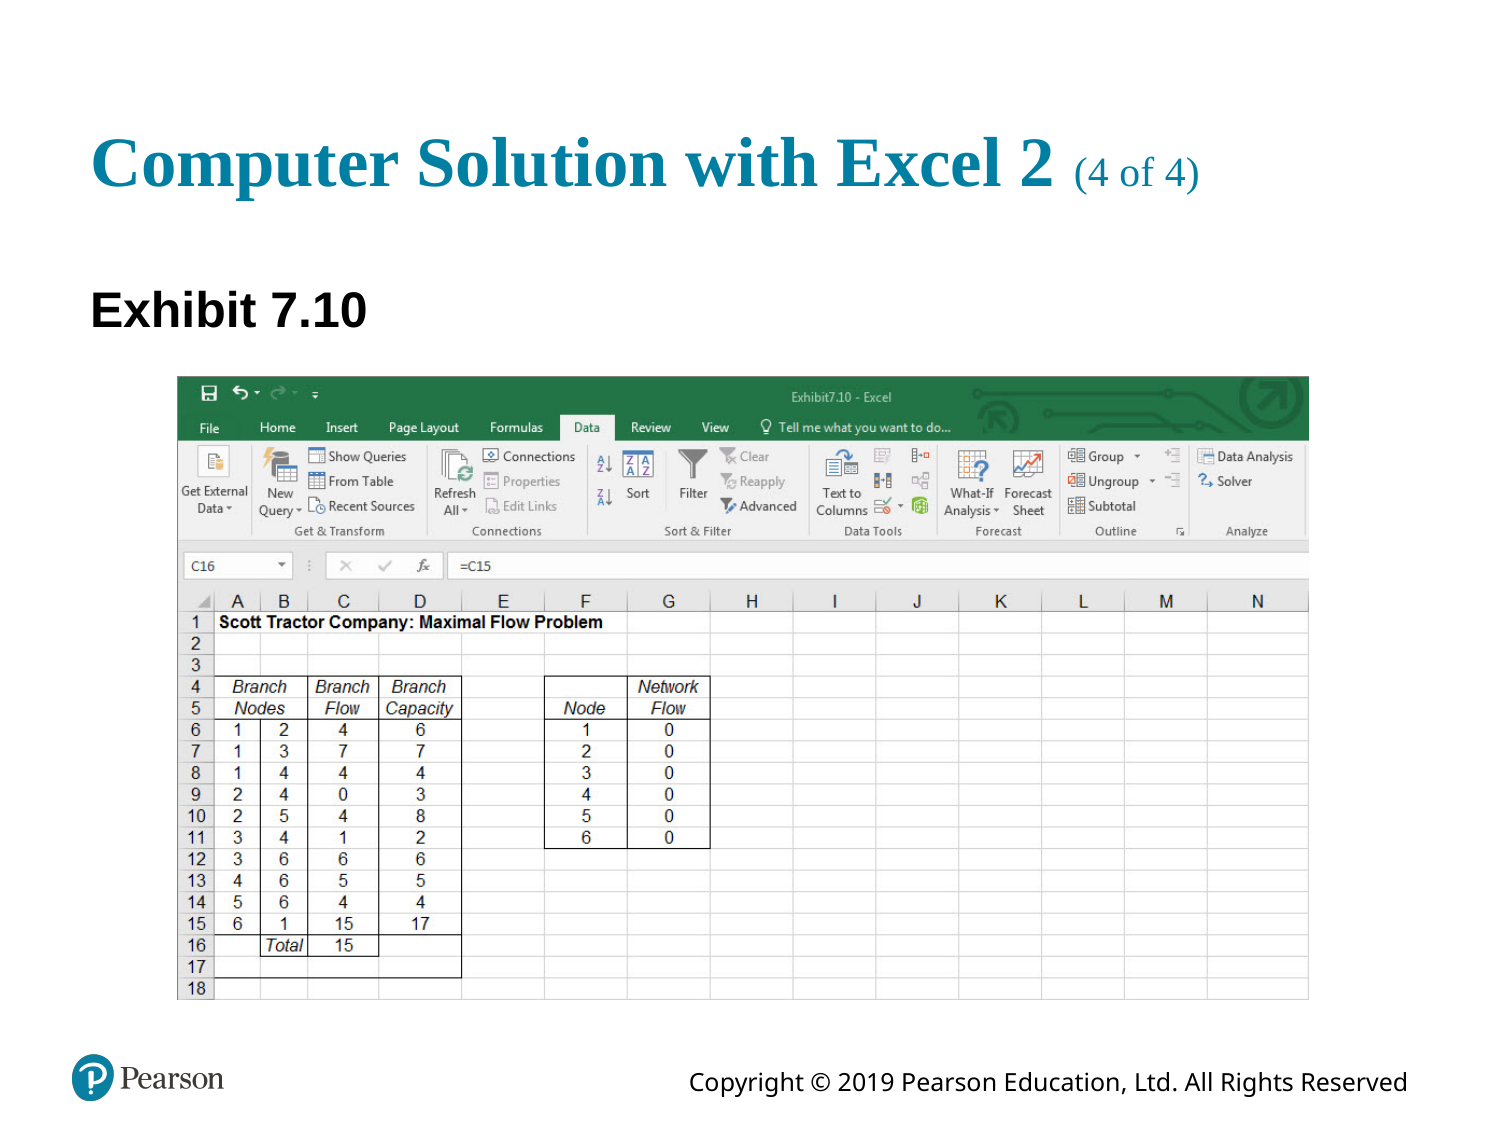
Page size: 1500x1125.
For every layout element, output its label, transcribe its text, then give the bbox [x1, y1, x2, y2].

picture [72, 1087, 83, 1101]
picture [98, 1054, 224, 1101]
title Computer Solution with Excel 2 (4 of 4) [75, 35, 1425, 216]
picture [80, 1063, 106, 1088]
list Exhibit 7.10 [75, 262, 1425, 339]
picture [72, 1054, 88, 1070]
picture [176, 376, 1309, 1000]
